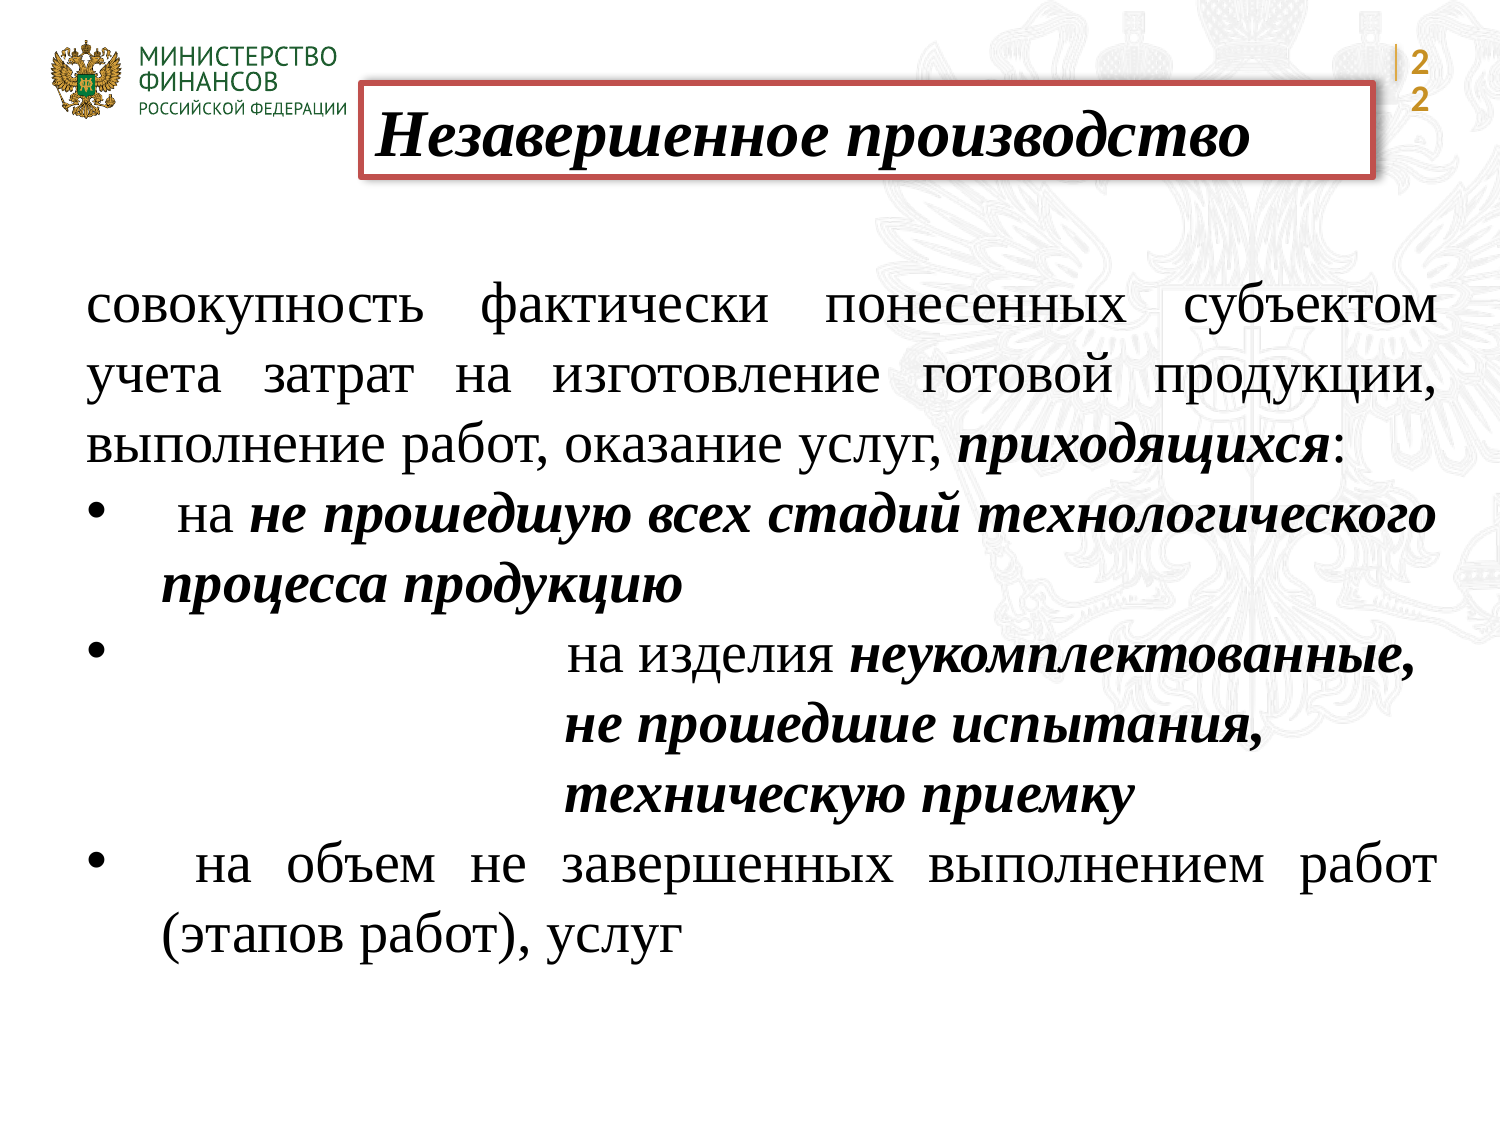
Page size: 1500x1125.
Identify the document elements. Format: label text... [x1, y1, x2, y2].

text_box [52, 202, 1454, 1075]
text_box совокупность фактически понесенных субъектом учета затрат на изготовление готовой продукции, выполнение работ, оказание услуг, приходящихся: на не прошедшую всех стадий технологического процесса продукцию на изделия неукомплектованные, не прошедшие испытания, техническую приемку на объем не завершенных выполнением работ (этапов работ), услуг [71, 256, 1454, 972]
text_box Незавершенное производство [359, 81, 1375, 179]
text_box 22 [1395, 29, 1462, 90]
